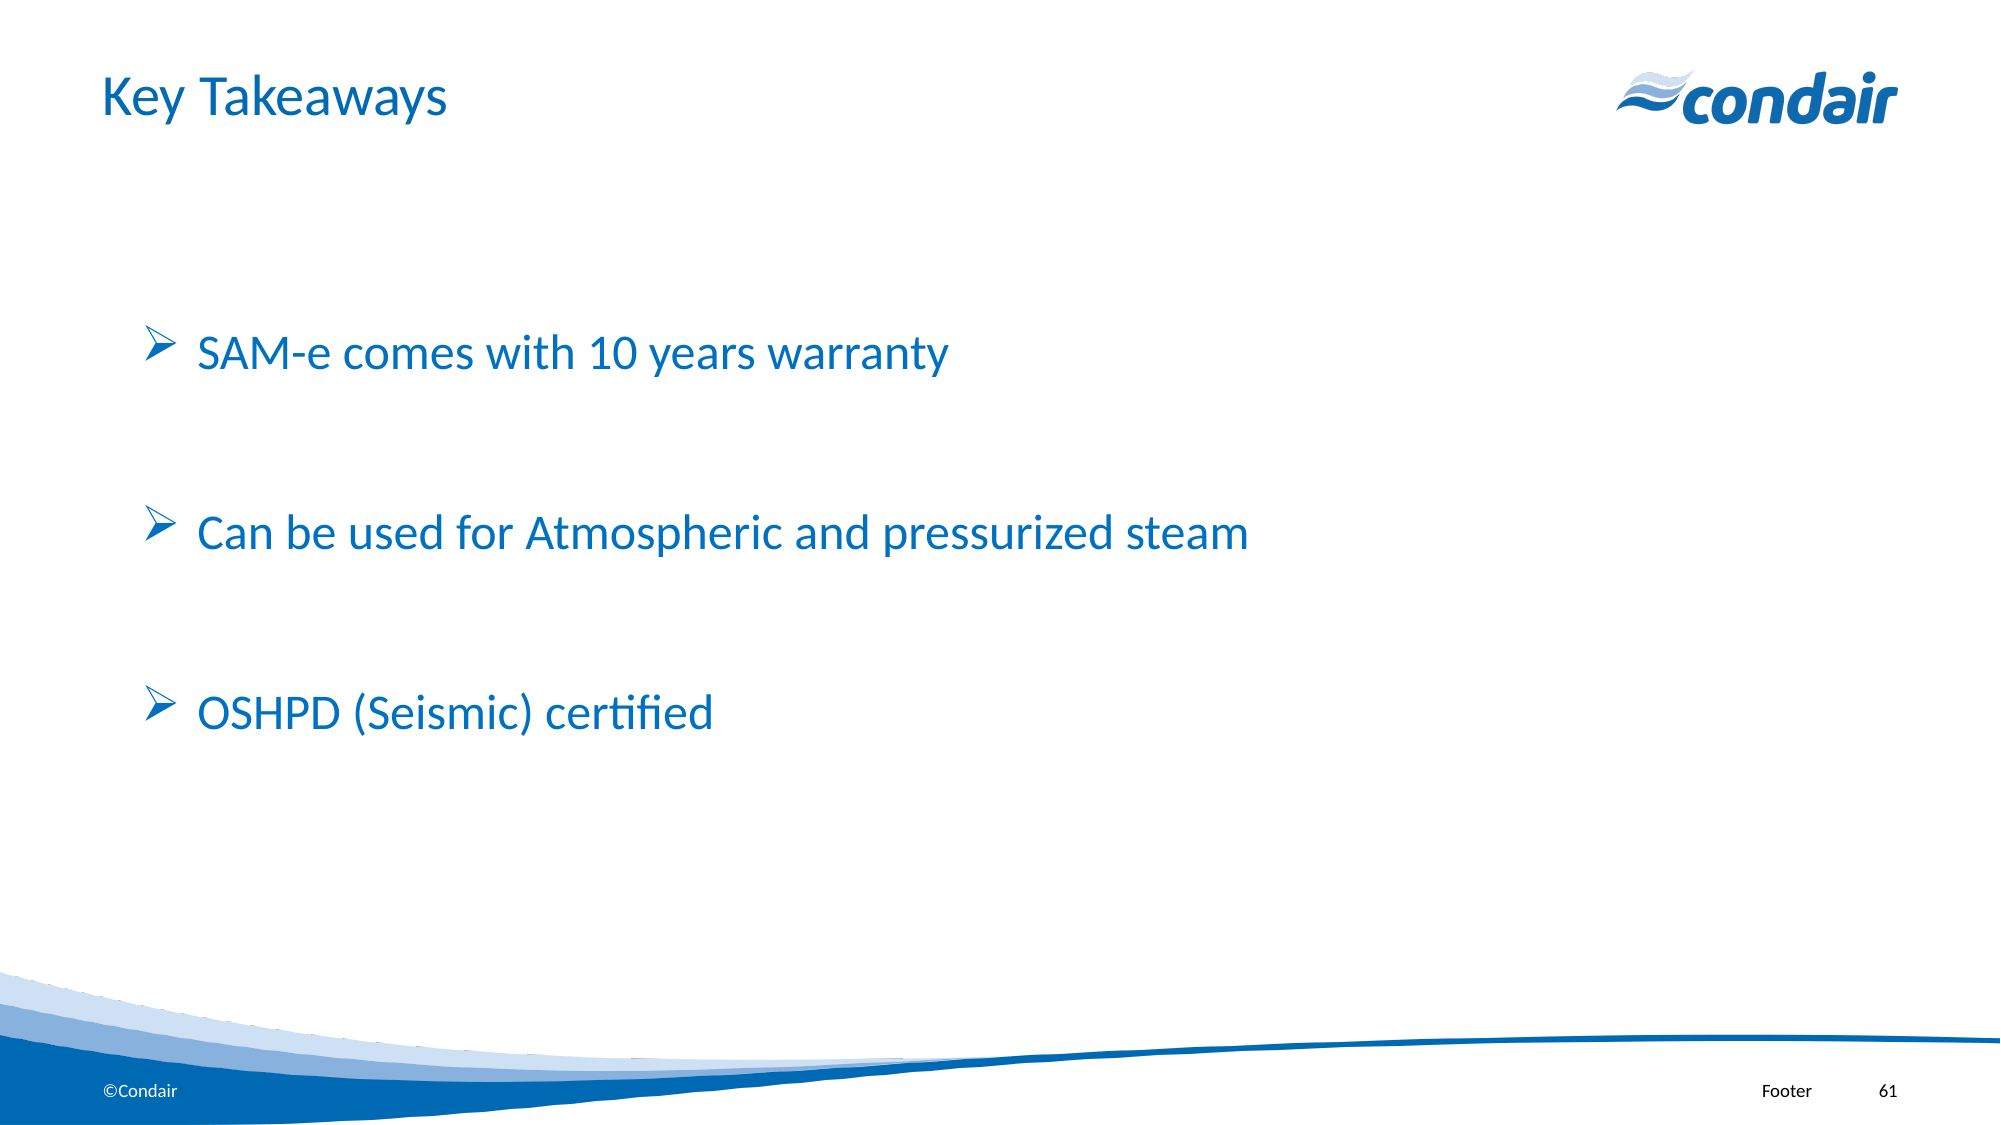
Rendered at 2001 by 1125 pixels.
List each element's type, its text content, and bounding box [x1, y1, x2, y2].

text_box SAM-e comes with 10 years warranty Can be used for Atmospheric and pressurized steam OSHPD (Seismic) certified [126, 312, 1497, 808]
footer Footer [878, 1078, 1813, 1102]
title Key Takeaways [102, 57, 1573, 134]
picture [1616, 69, 1918, 128]
picture [0, 972, 2000, 1125]
slide_number 61 [1838, 1078, 1898, 1102]
